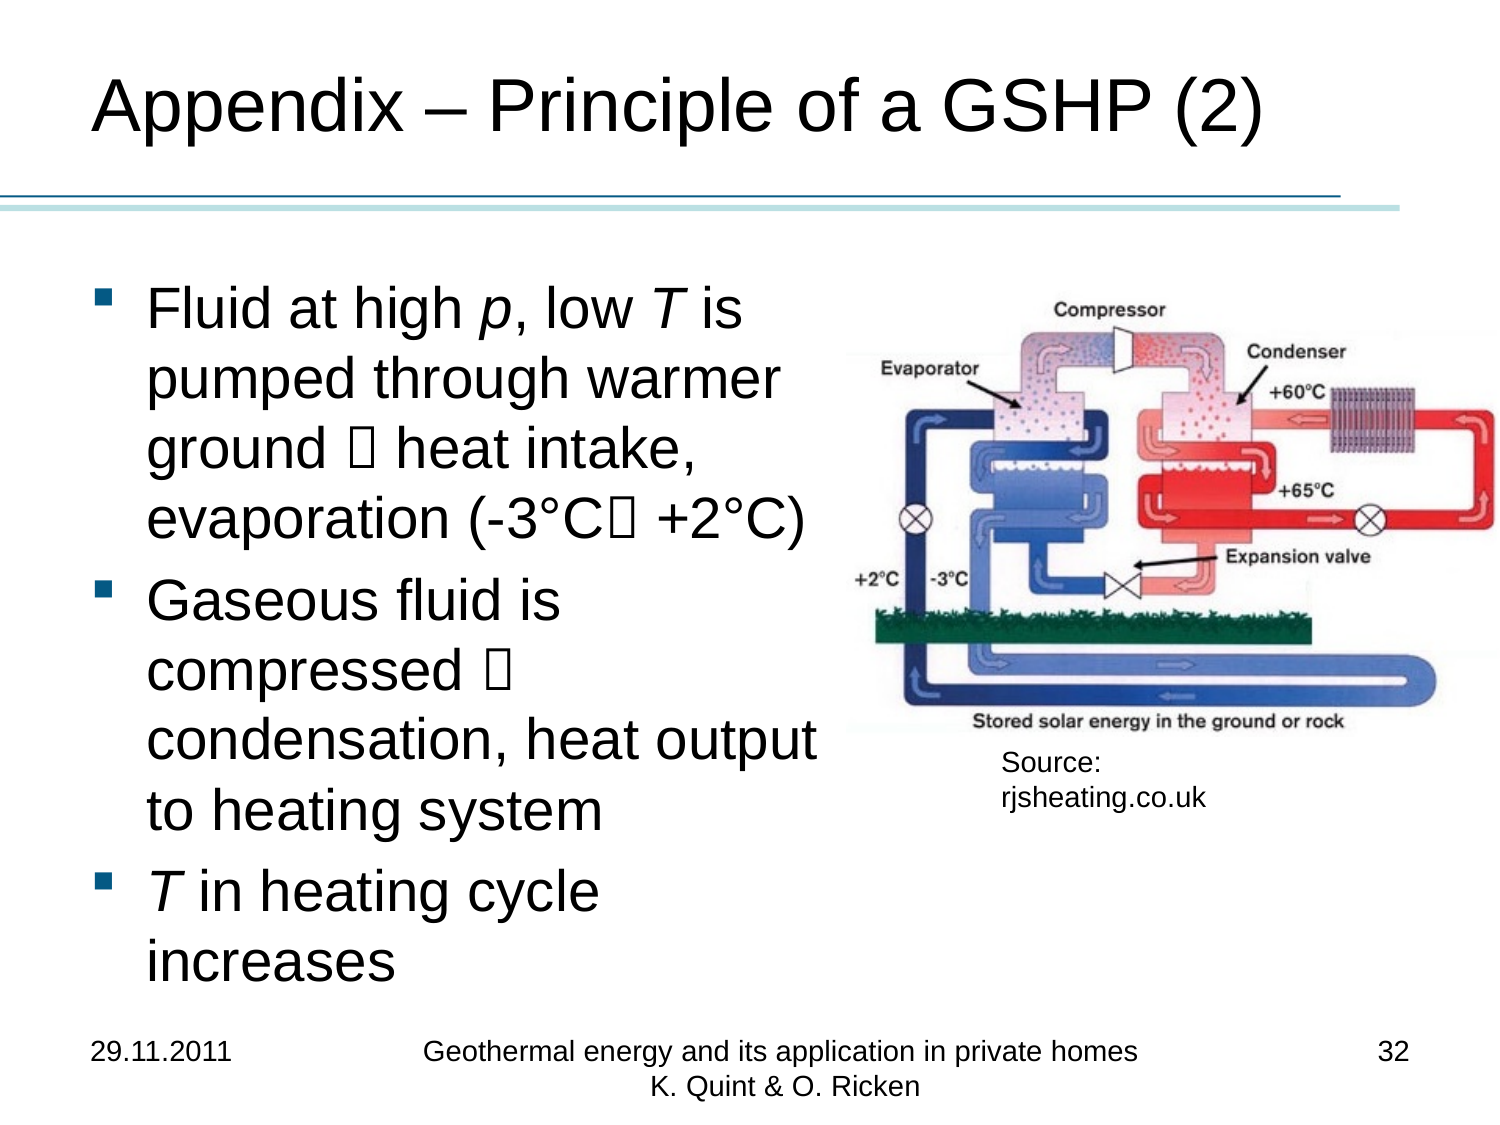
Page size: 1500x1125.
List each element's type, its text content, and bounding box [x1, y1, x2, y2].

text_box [846, 290, 1500, 788]
footer Geothermal energy and its application in private homes K. Quint & O. Ricken [395, 1024, 1176, 1103]
title Appendix – Principle of a GSHP (2) [76, 30, 1428, 173]
list Fluid at high p, low T is pumped through warmer ground  heat intake, evaporation (-3°C +2°C) Gaseous fluid is compressed  condensation, heat output to heating system T in heating cycle increases [74, 262, 857, 1006]
slide_number 32 [1328, 1024, 1426, 1103]
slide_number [74, 1024, 314, 1103]
